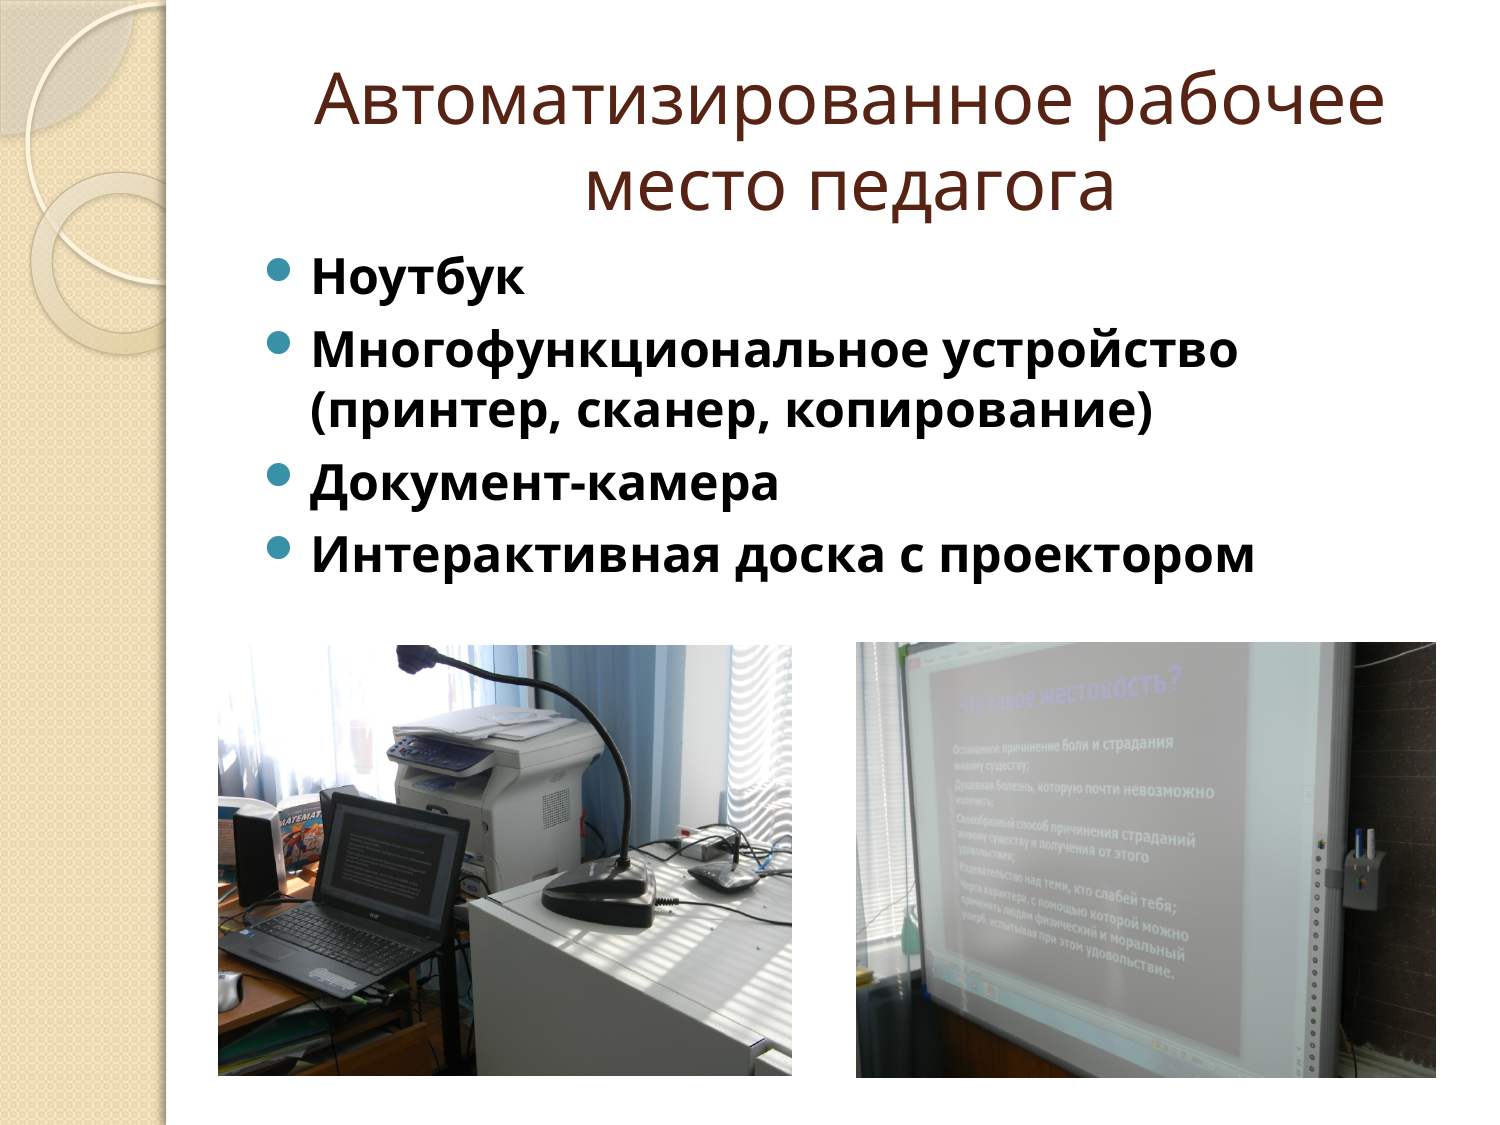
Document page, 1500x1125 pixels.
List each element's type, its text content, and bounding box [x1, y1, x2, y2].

picture [218, 644, 793, 1076]
list Ноутбук Многофункциональное устройство (принтер, сканер, копирование) Документ-камера Интерактивная доска с проектором [235, 237, 1466, 728]
title Автоматизированное рабочее место педагога [235, 45, 1466, 233]
picture [856, 642, 1436, 1078]
